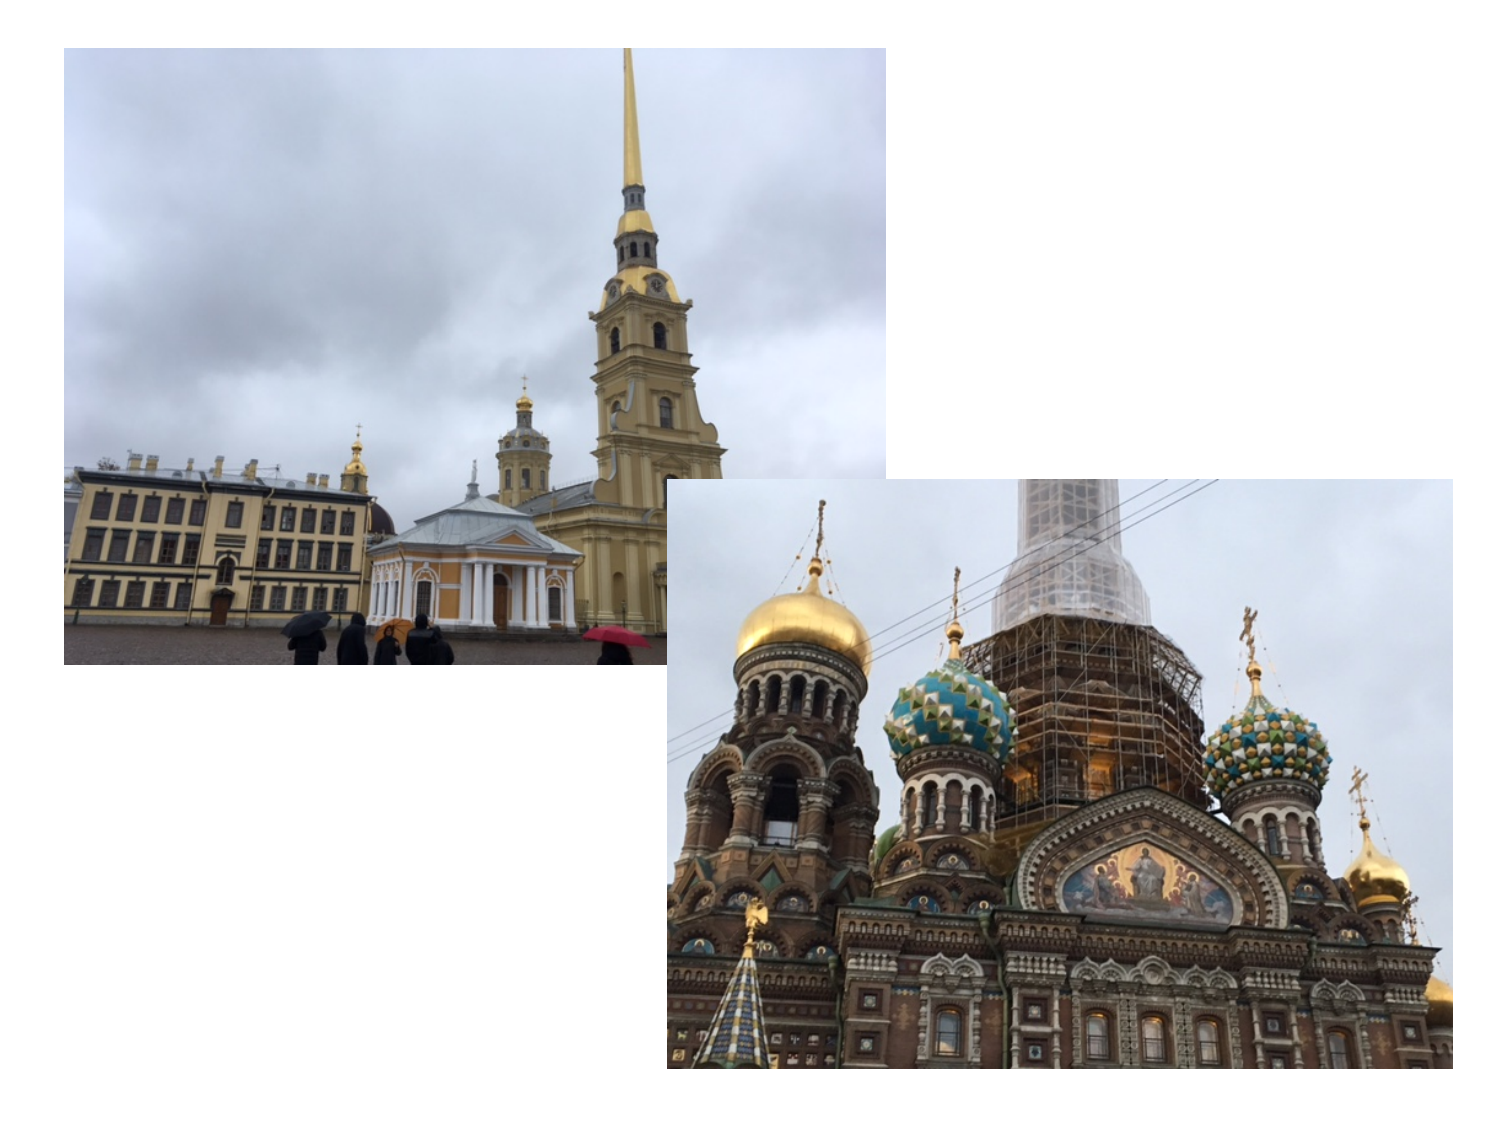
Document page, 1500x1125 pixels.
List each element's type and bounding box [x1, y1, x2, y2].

picture [666, 479, 1453, 1070]
list [64, 48, 887, 665]
